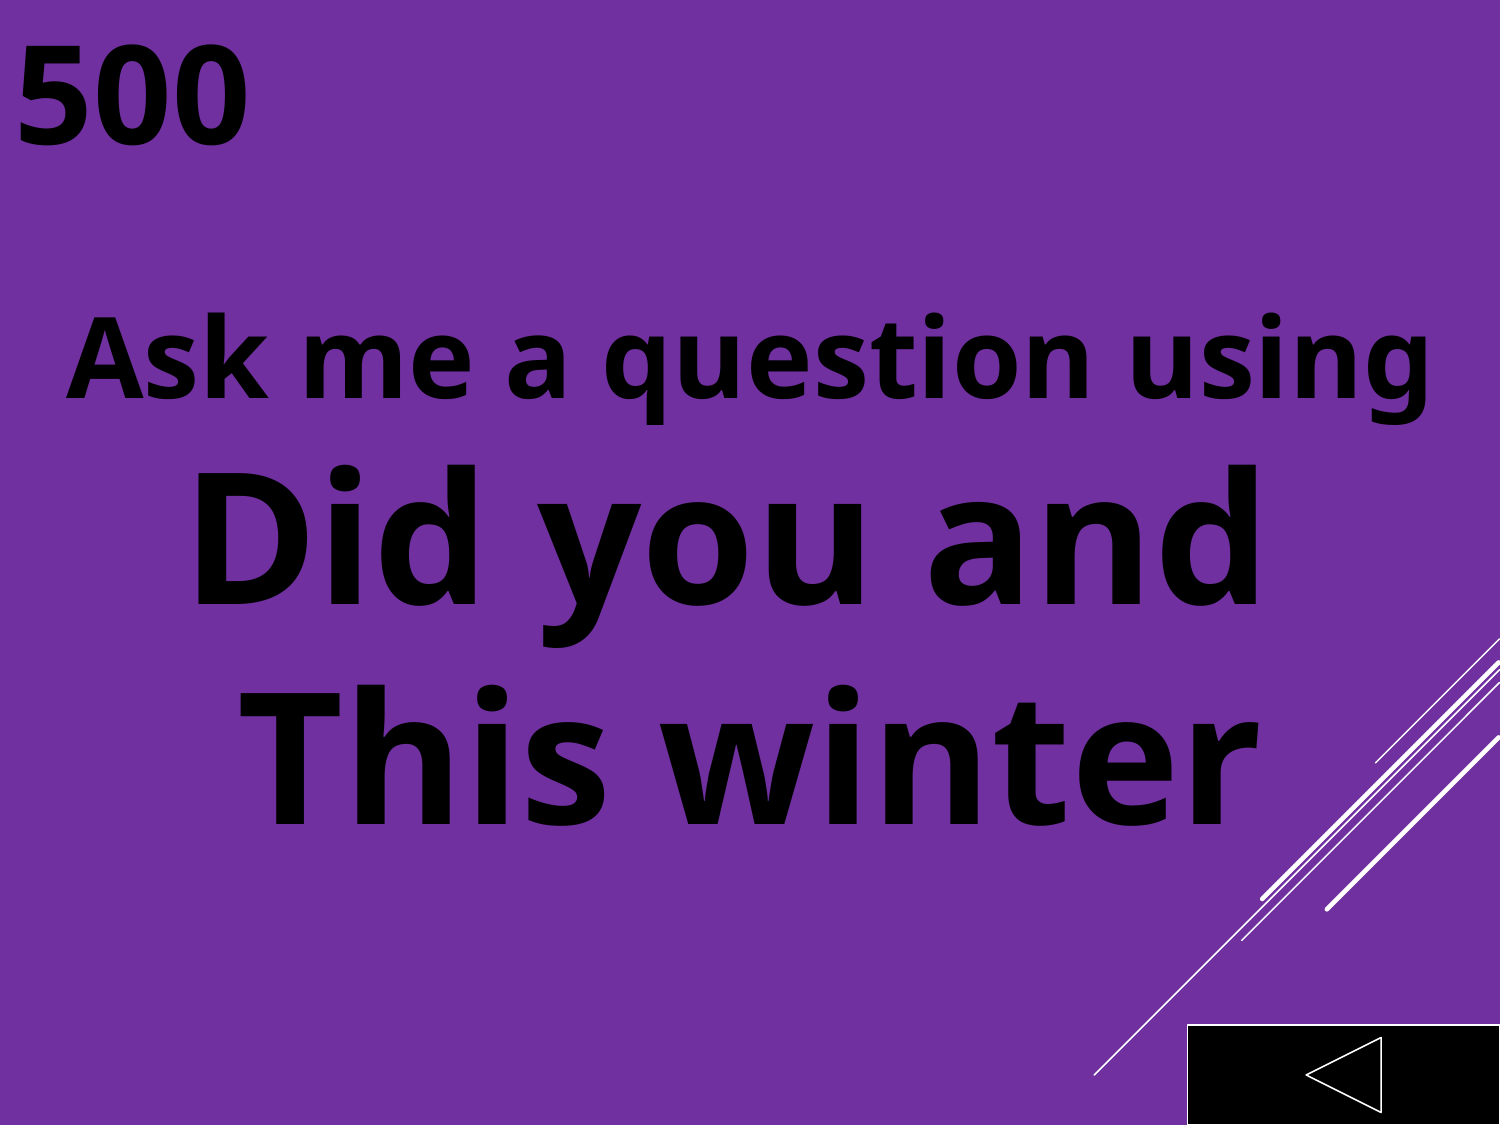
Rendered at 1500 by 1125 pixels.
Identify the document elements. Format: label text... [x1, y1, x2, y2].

text_box Ask me a question using Did you and This winter [0, 278, 1500, 869]
text_box [1187, 1024, 1500, 1125]
text_box 500 [0, 0, 1425, 180]
